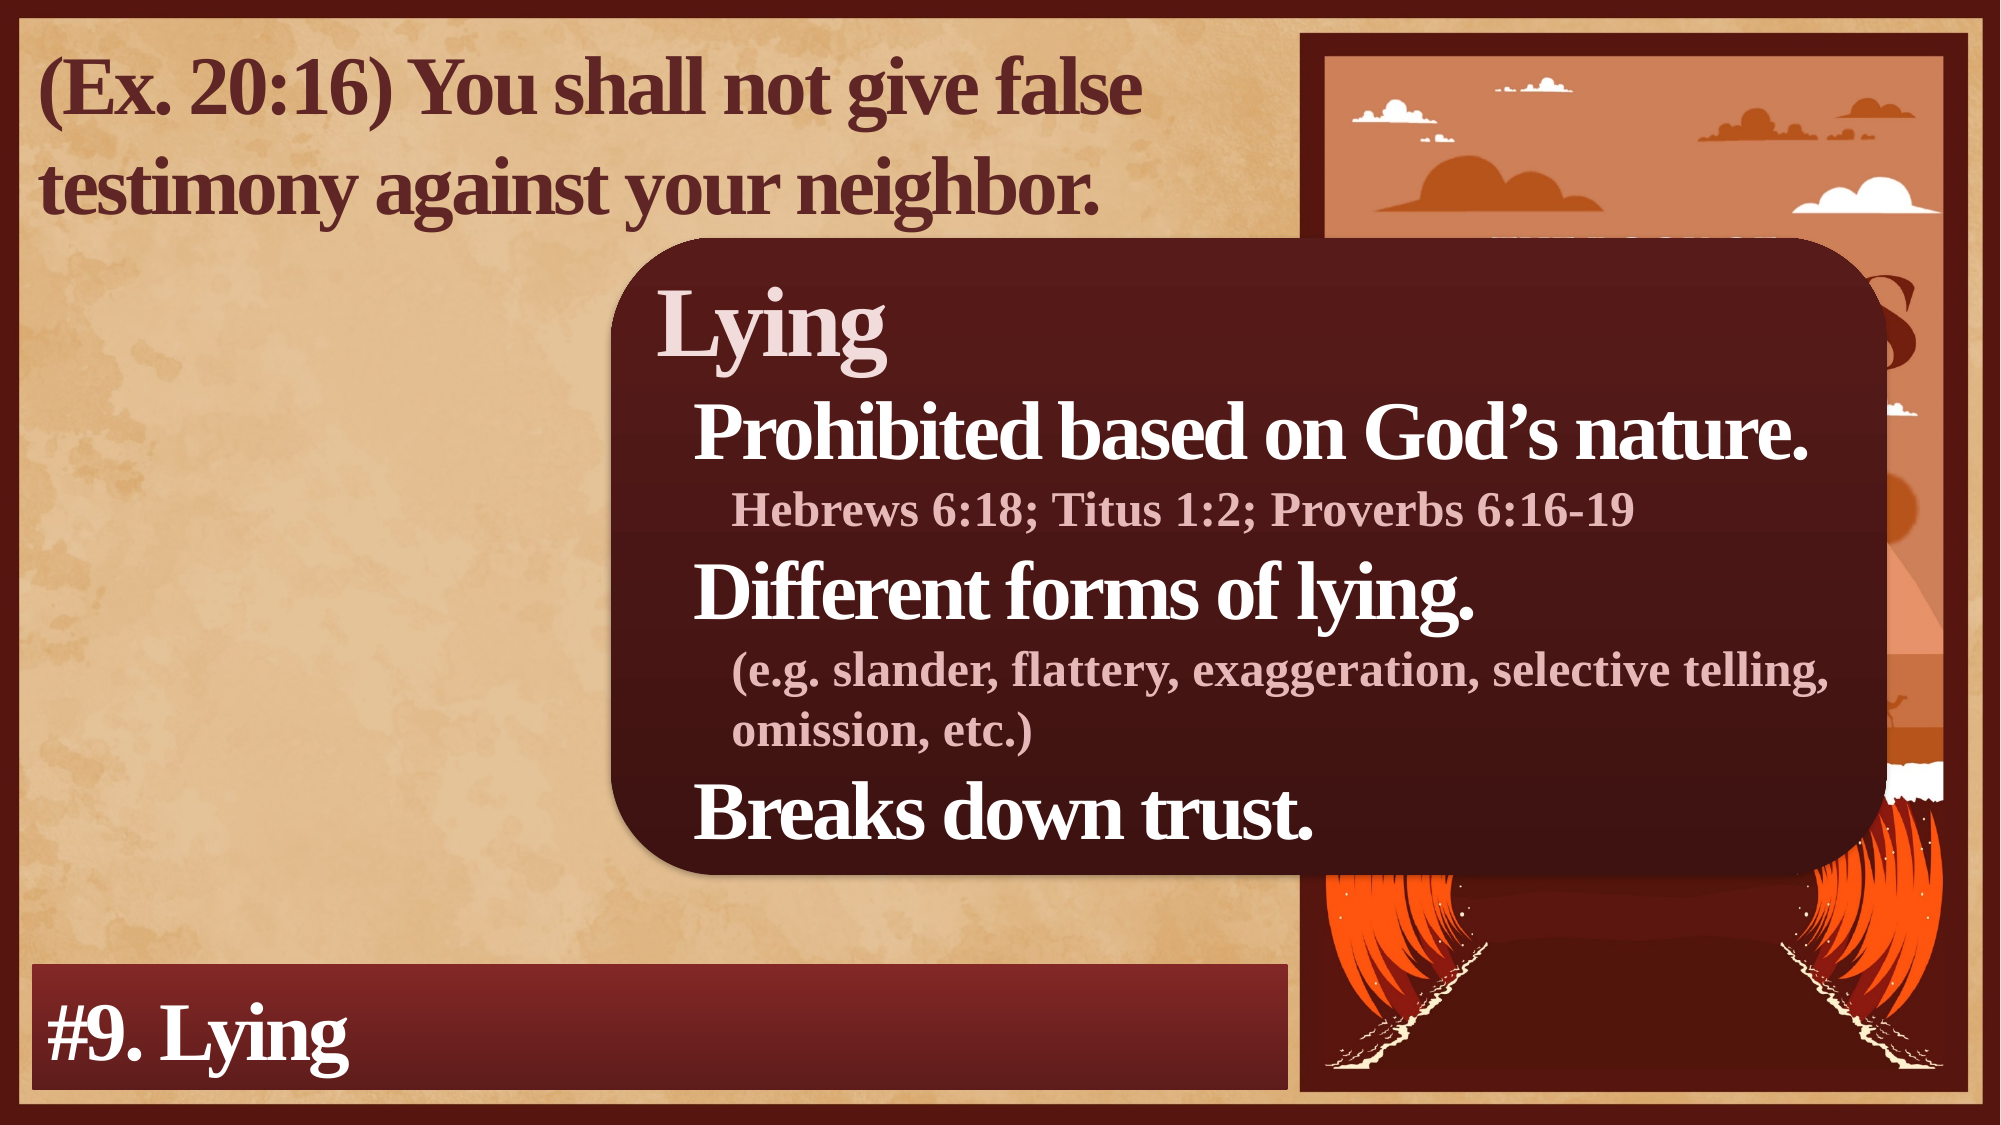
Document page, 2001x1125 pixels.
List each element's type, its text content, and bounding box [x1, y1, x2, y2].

picture [0, 0, 2001, 1125]
text_box (Ex. 20:16) You shall not give false testimony against your neighbor. [23, 23, 1300, 239]
text_box Lying Prohibited based on God’s nature. Hebrews 6:18; Titus 1:2; Proverbs 6:16-19 Different forms of lying. (e.g. slander, flattery, exaggeration, selective telling, omission, etc.) Breaks down trust. [608, 235, 1890, 878]
text_box #9. Lying [30, 962, 1289, 1092]
